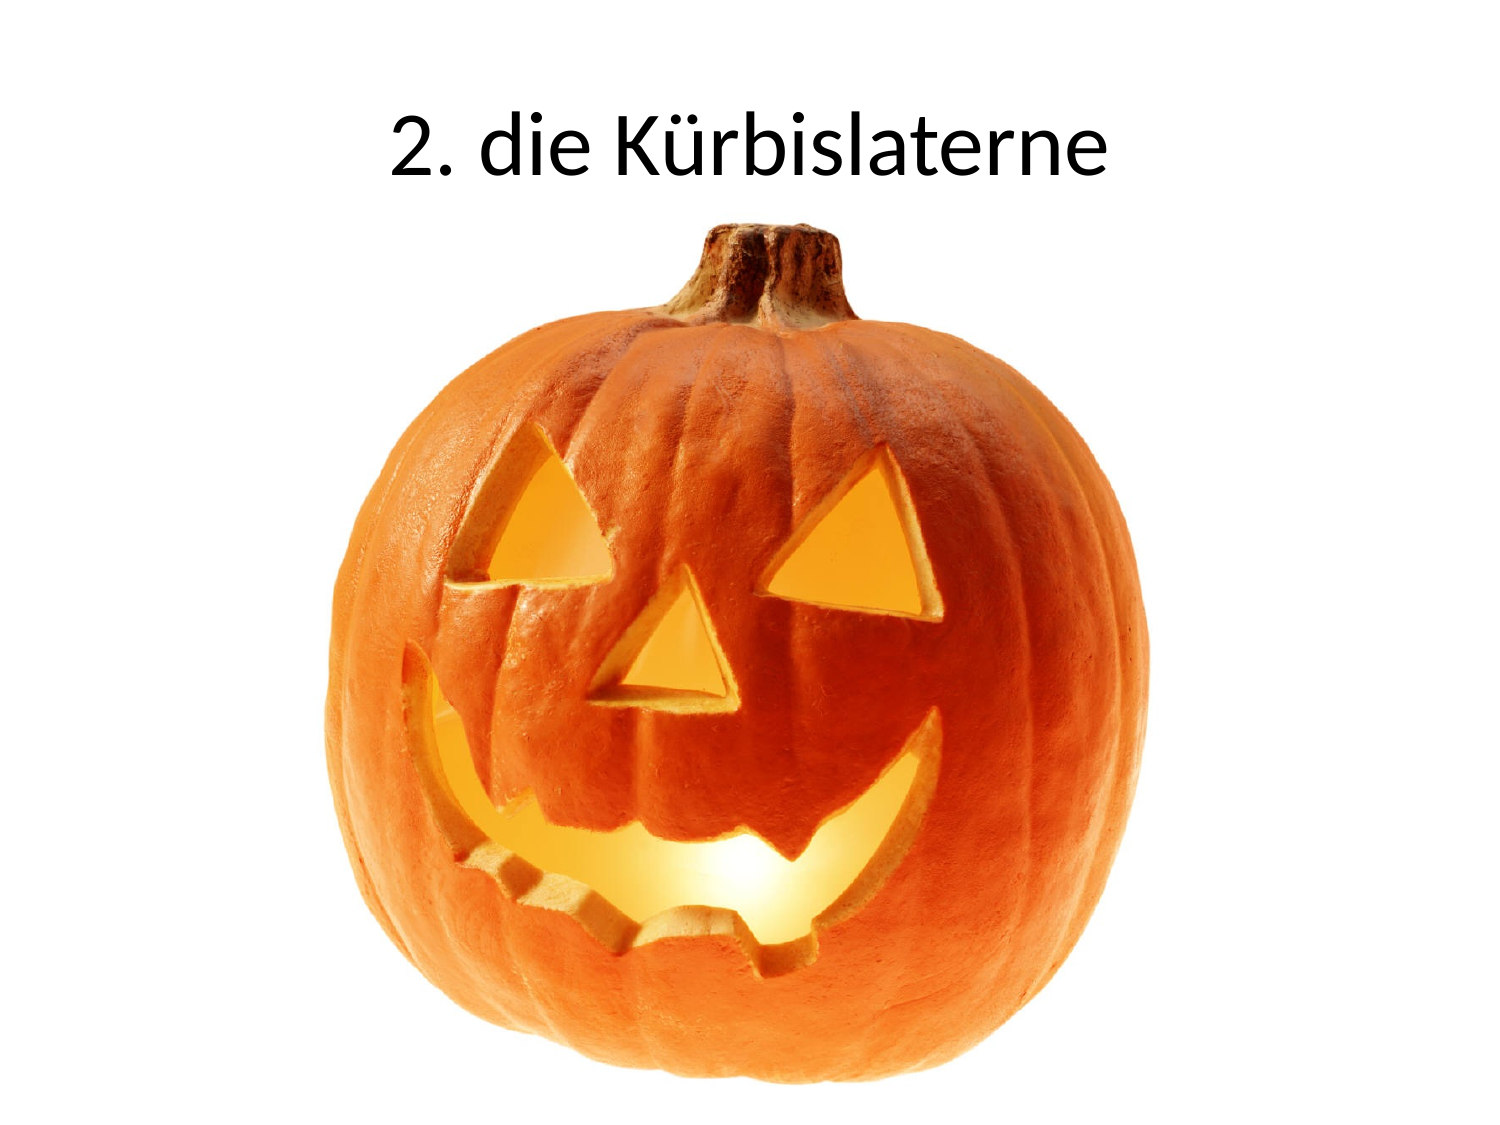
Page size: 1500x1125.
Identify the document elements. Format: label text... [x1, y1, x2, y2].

title 2. die Kürbislaterne [75, 45, 1425, 233]
picture [312, 212, 1163, 1095]
